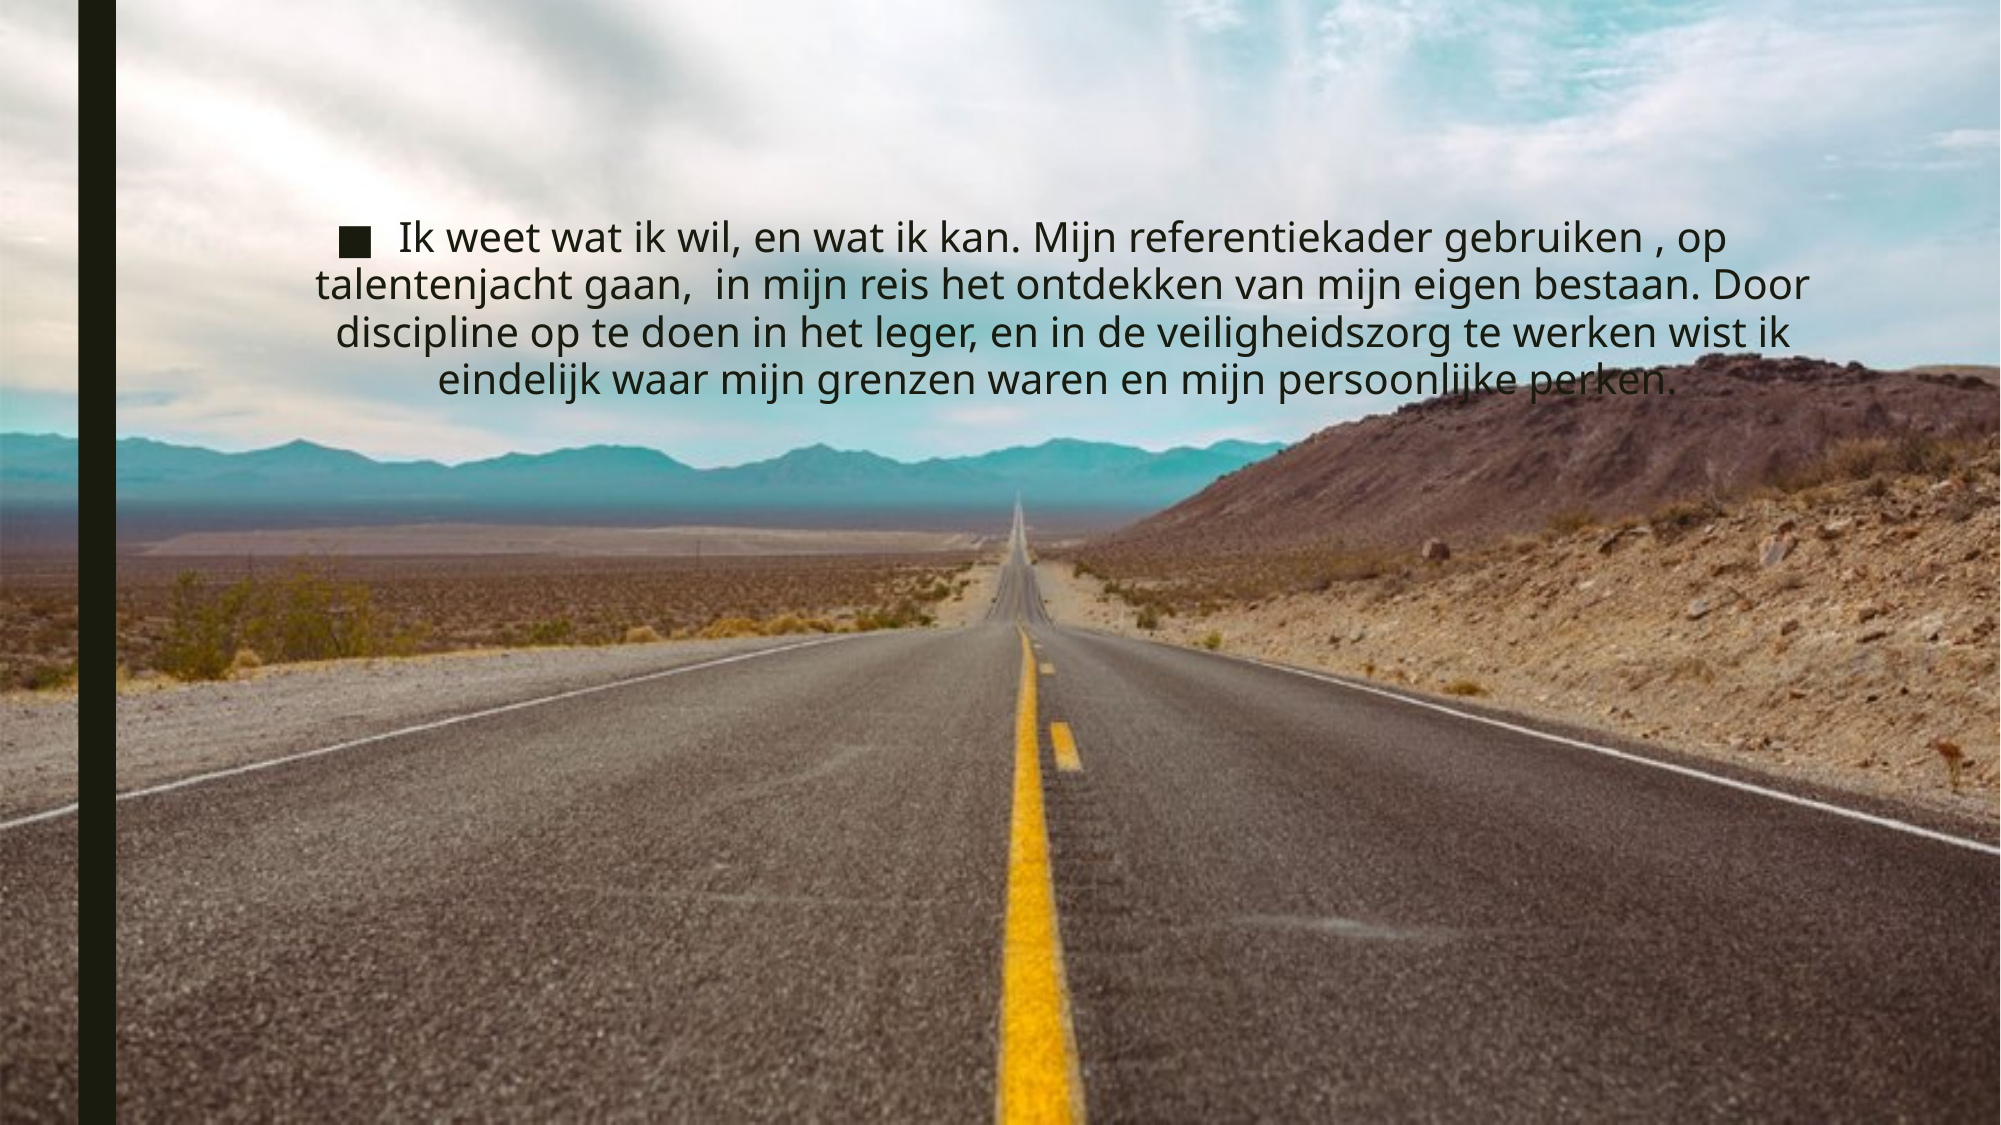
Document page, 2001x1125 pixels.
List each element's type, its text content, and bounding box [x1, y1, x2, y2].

picture [116, 0, 2001, 1125]
list Ik weet wat ik wil, en wat ik kan. Mijn referentiekader gebruiken , op talentenjacht gaan, in mijn reis het ontdekken van mijn eigen bestaan. Door discipline op te doen in het leger, en in de veiligheidszorg te werken wist ik eindelijk waar mijn grenzen waren en mijn persoonlijke perken. [225, 207, 1839, 487]
picture [0, 0, 78, 1125]
